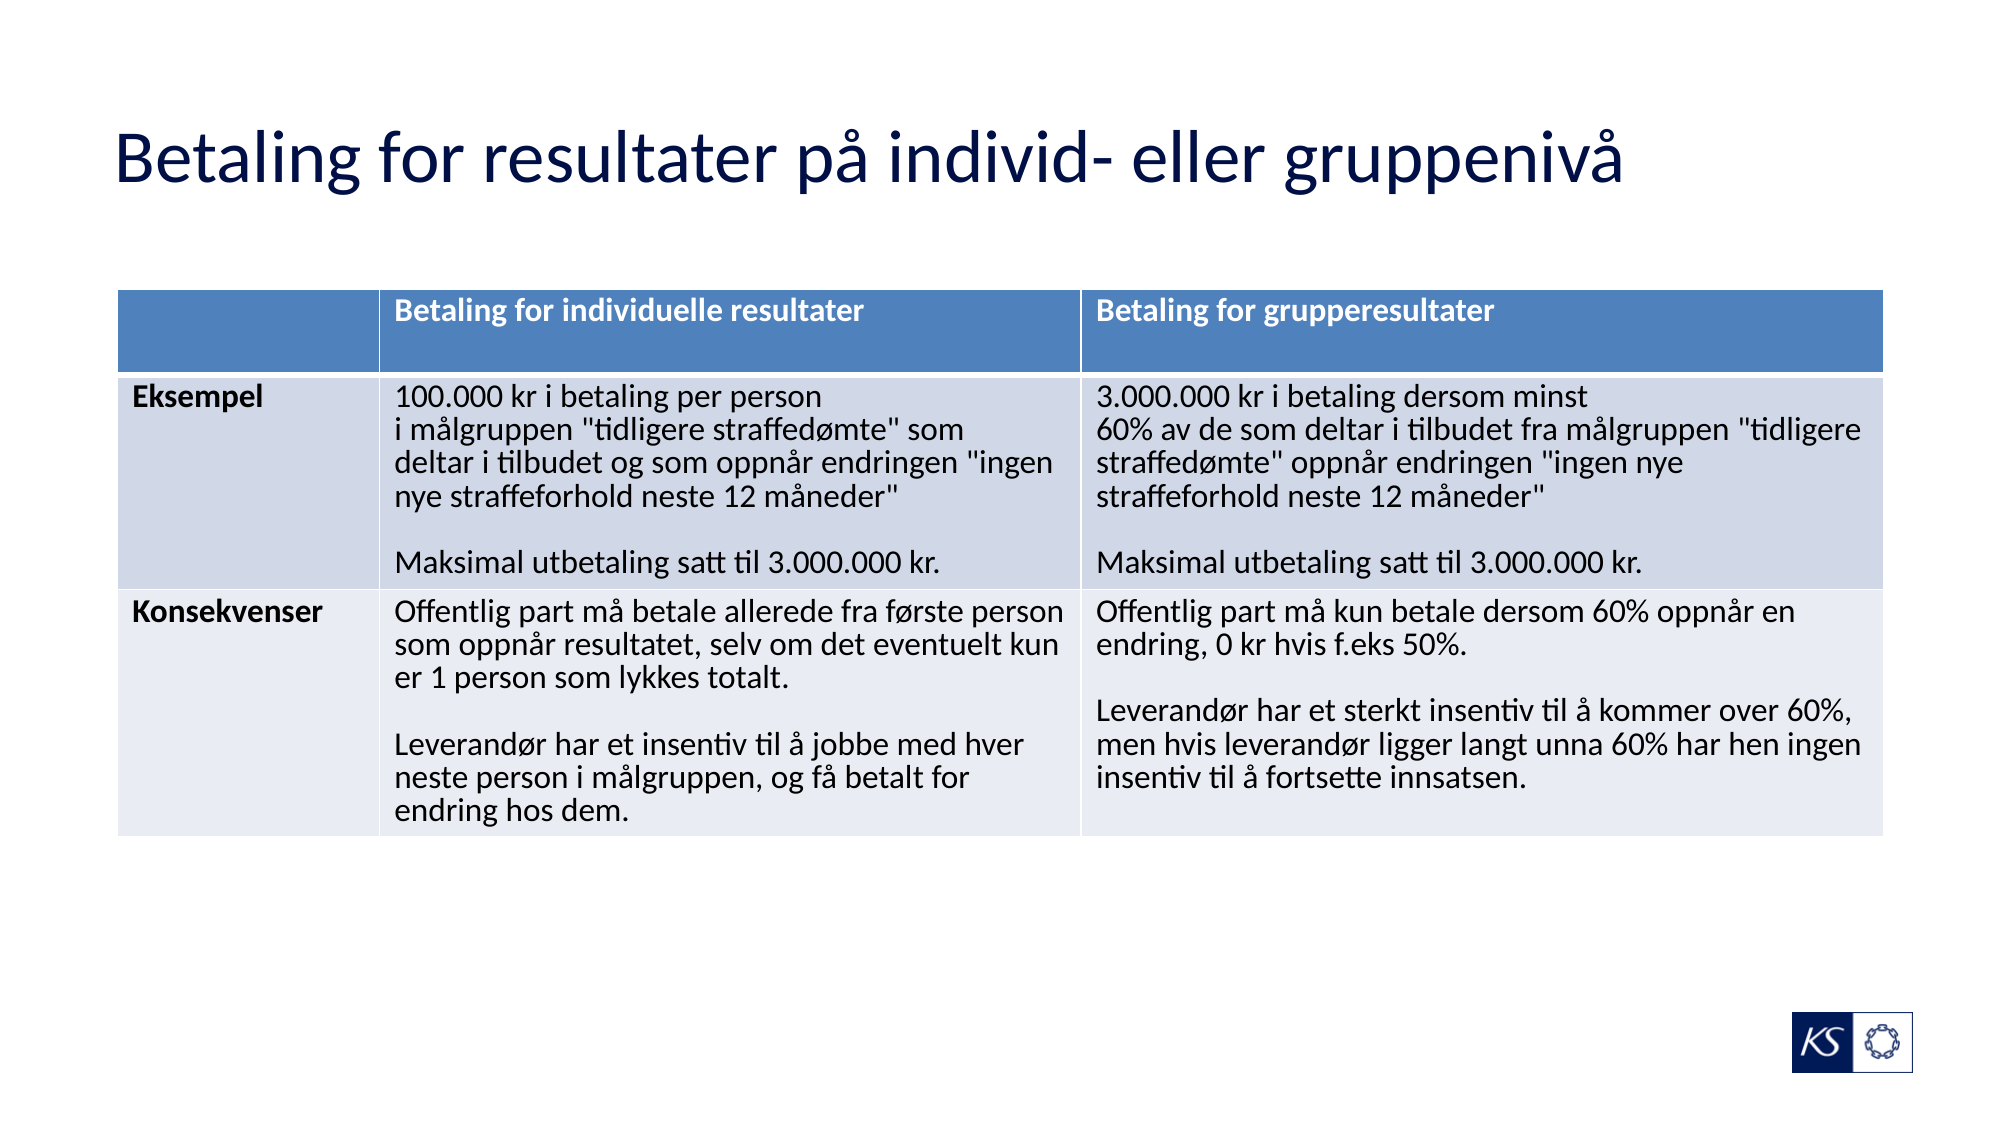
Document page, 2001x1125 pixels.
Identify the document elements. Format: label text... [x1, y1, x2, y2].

table_cell 100.000 kr i betaling per person i målgruppen "tidligere straffedømte" som deltar i tilbudet og som oppnår endringen "ingen nye straffeforhold neste 12 måneder" Maksimal utbetaling satt til 3.000.000 kr. [380, 378, 1080, 589]
table_cell 3.000.000 kr i betaling dersom minst 60% av de som deltar i tilbudet fra målgruppen "tidligere straffedømte" oppnår endringen "ingen nye straffeforhold neste 12 måneder" Maksimal utbetaling satt til 3.000.000 kr. [1082, 378, 1883, 589]
table_header [118, 290, 379, 372]
table_cell Offentlig part må betale allerede fra første person som oppnår resultatet, selv om det eventuelt kun er 1 person som lykkes totalt. Leverandør har et insentiv til å jobbe med hver neste person i målgruppen, og få betalt for endring hos dem. [380, 590, 1080, 836]
table_header Betaling for individuelle resultater [380, 290, 1080, 372]
table_cell Konsekvenser [118, 590, 379, 836]
title Betaling for resultater på individ- eller gruppenivå [99, 59, 1900, 246]
picture [1792, 1012, 1913, 1073]
table_header Betaling for grupperesultater [1082, 290, 1883, 372]
table_cell Eksempel [118, 378, 379, 589]
table_cell Offentlig part må kun betale dersom 60% oppnår en endring, 0 kr hvis f.eks 50%. Leverandør har et sterkt insentiv til å kommer over 60%, men hvis leverandør ligger langt unna 60% har hen ingen insentiv til å fortsette innsatsen. [1082, 590, 1883, 836]
